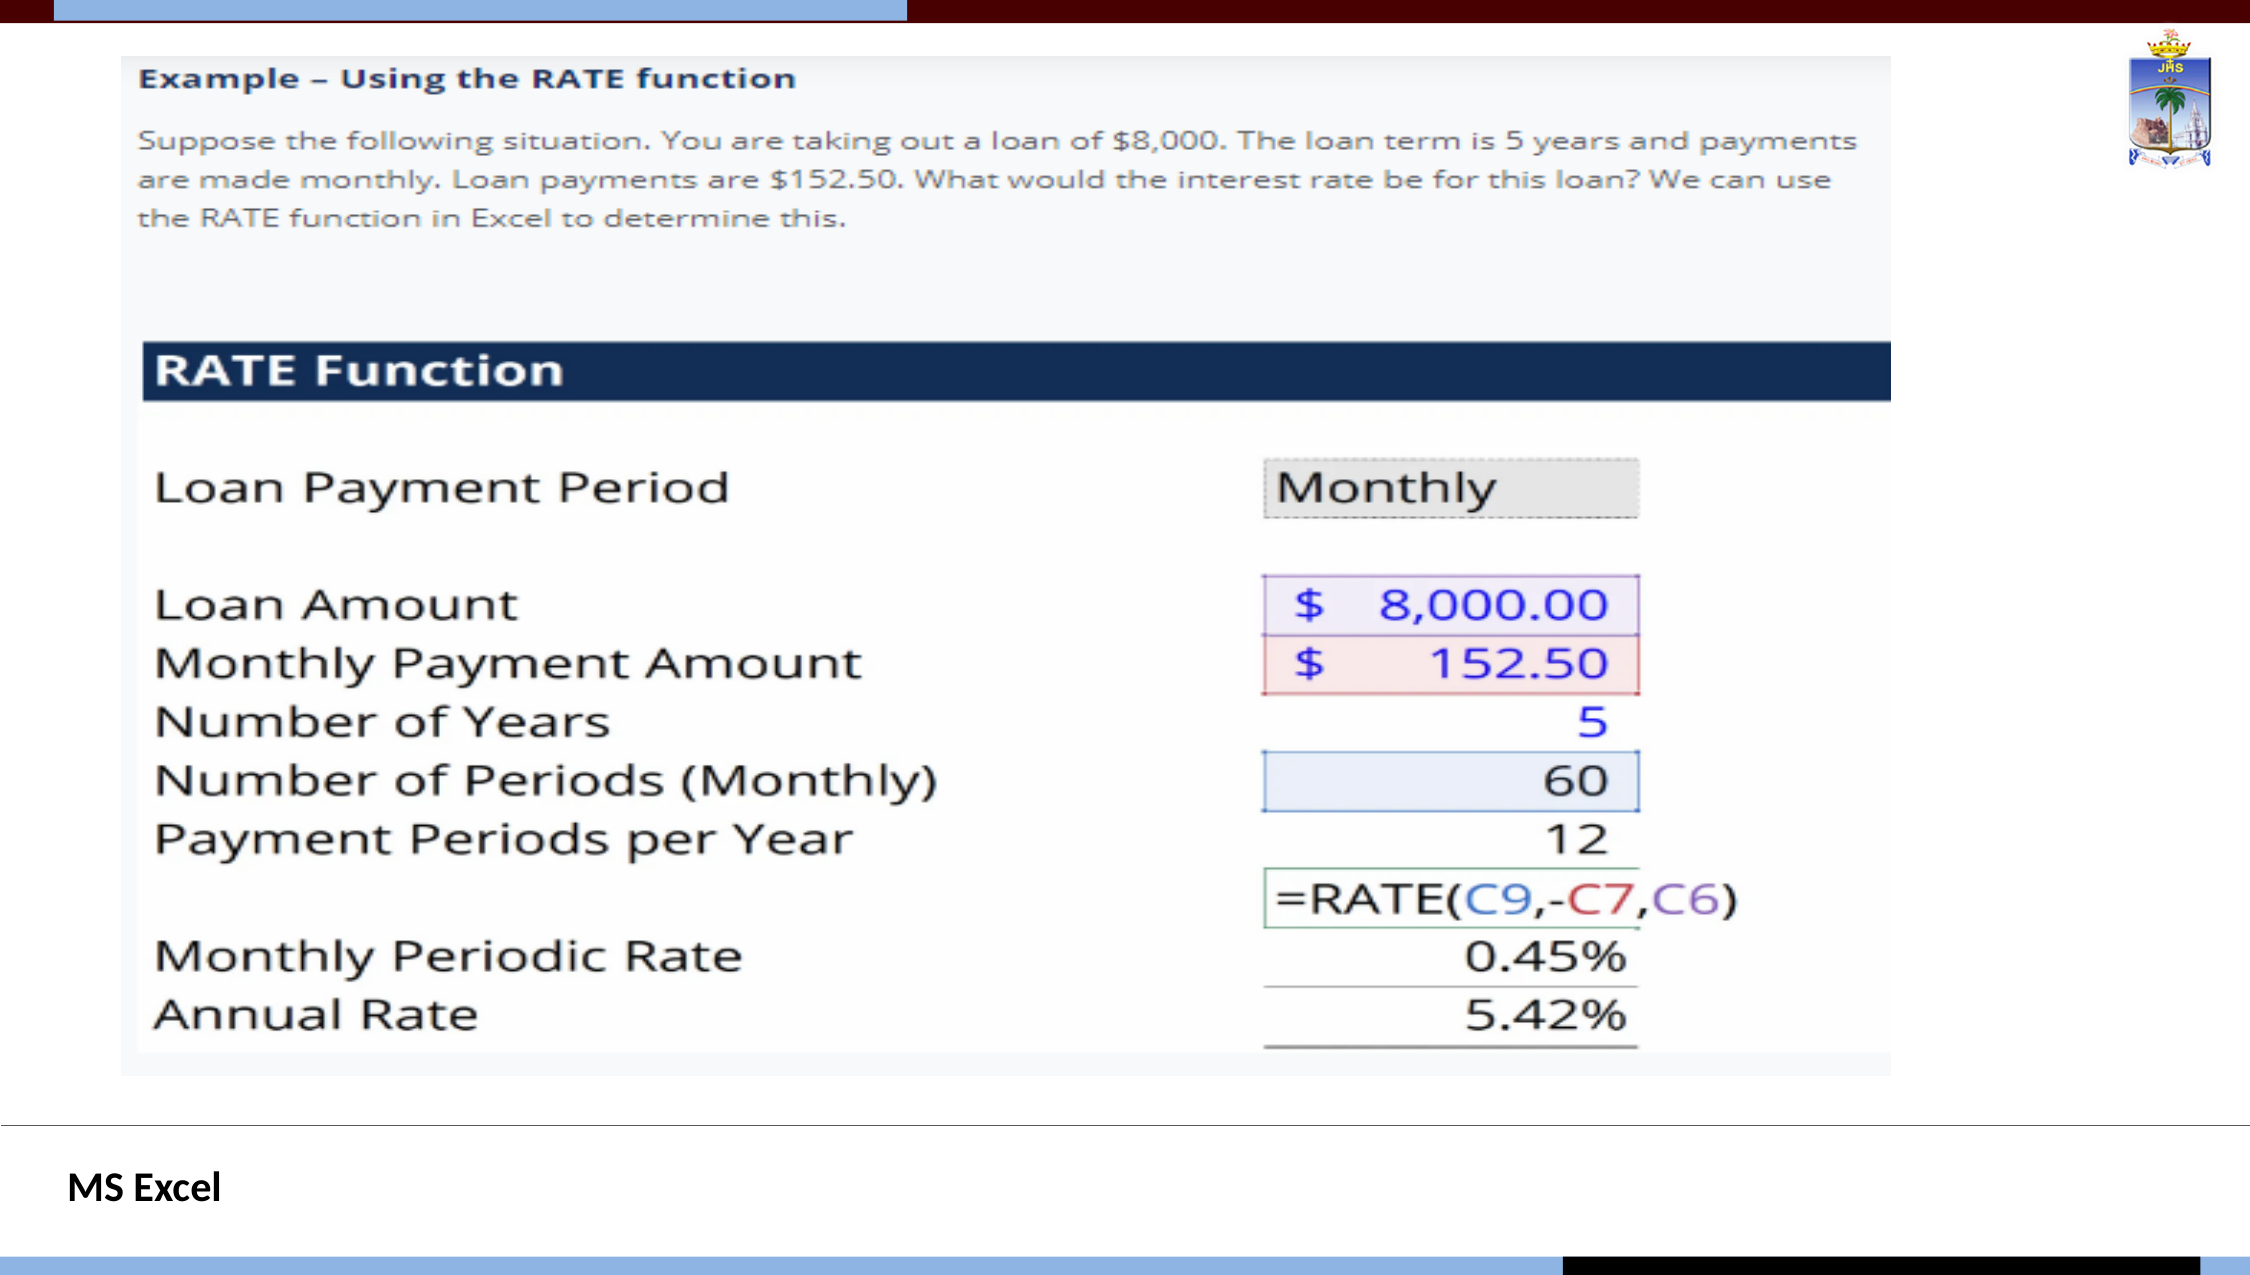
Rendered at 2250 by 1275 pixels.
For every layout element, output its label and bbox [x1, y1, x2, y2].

picture [121, 56, 1891, 1076]
picture [2049, 20, 2250, 174]
